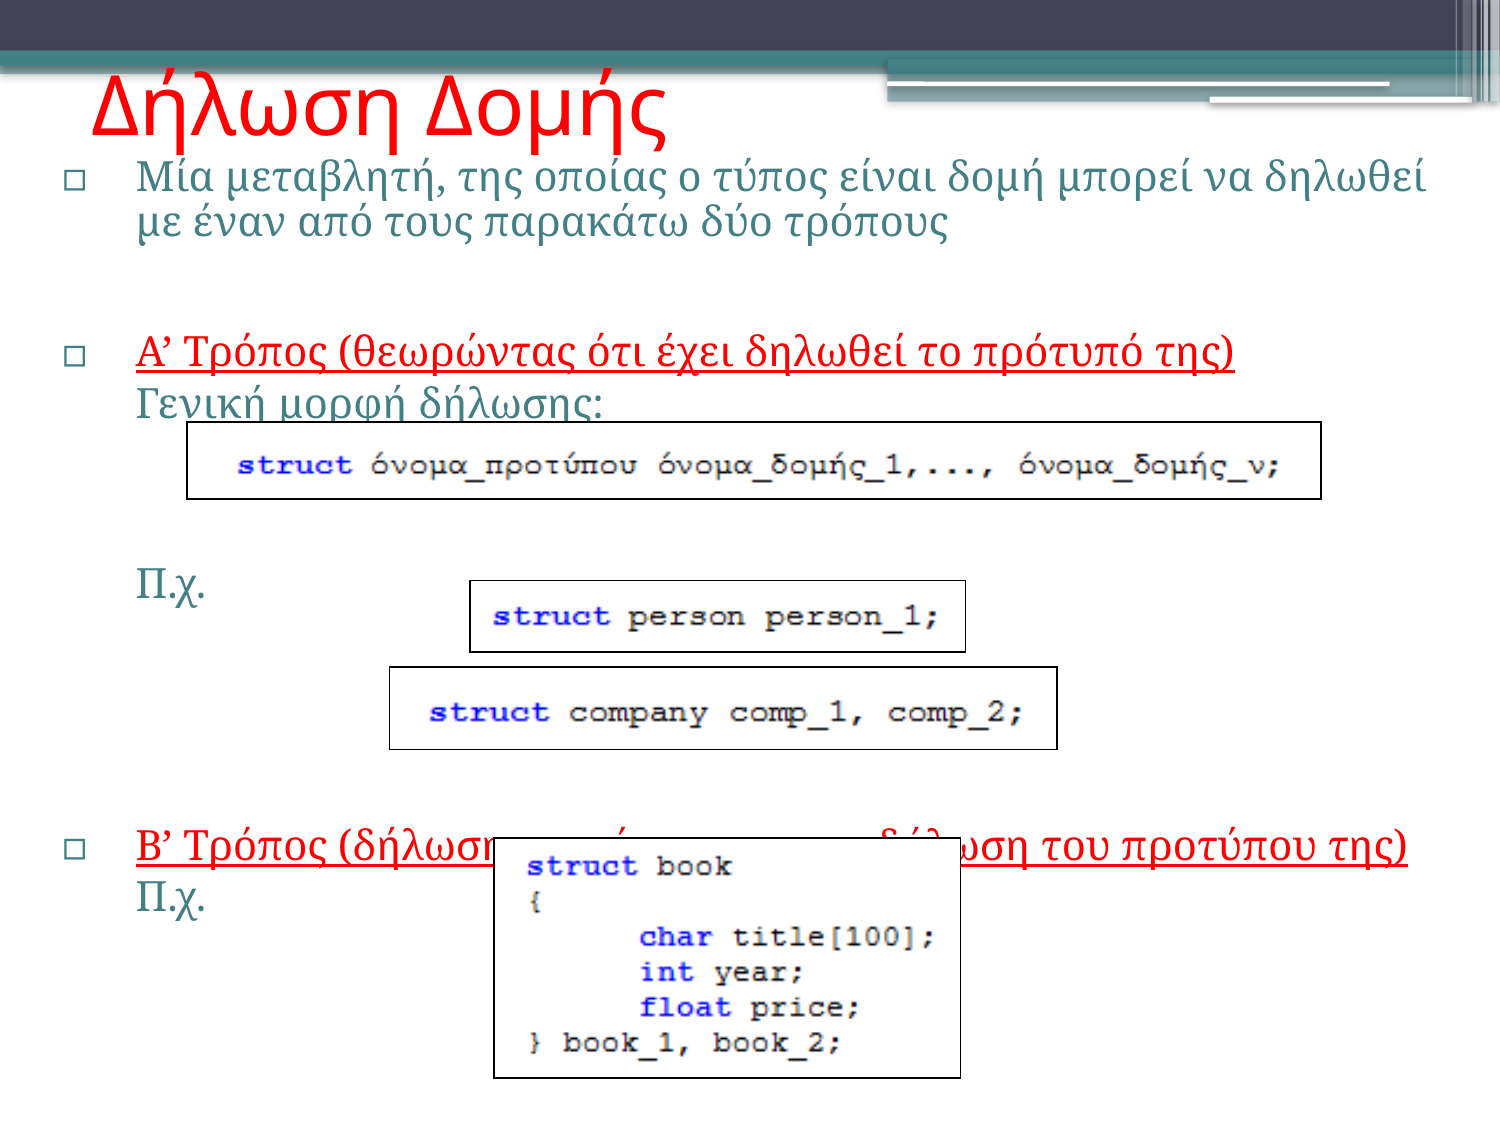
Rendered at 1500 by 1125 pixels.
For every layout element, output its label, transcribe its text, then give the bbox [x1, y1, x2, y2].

picture [390, 667, 1057, 749]
title Δήλωση Δομής [77, 8, 1432, 147]
picture [187, 422, 1321, 499]
picture [470, 580, 965, 652]
list Μία μεταβλητή, της οποίας ο τύπος είναι δομή μπορεί να δηλωθεί με έναν από τους παρακάτω δύο τρόπους Α’ Τρόπος (θεωρώντας ότι έχει δηλωθεί το πρότυπό της) Γενική μορφή δήλωσης: Π.χ. Β’ Τρόπος (δήλωση ταυτόχρονα με τη δήλωση του προτύπου της) Π.χ. [0, 147, 1457, 1079]
picture [494, 838, 960, 1078]
